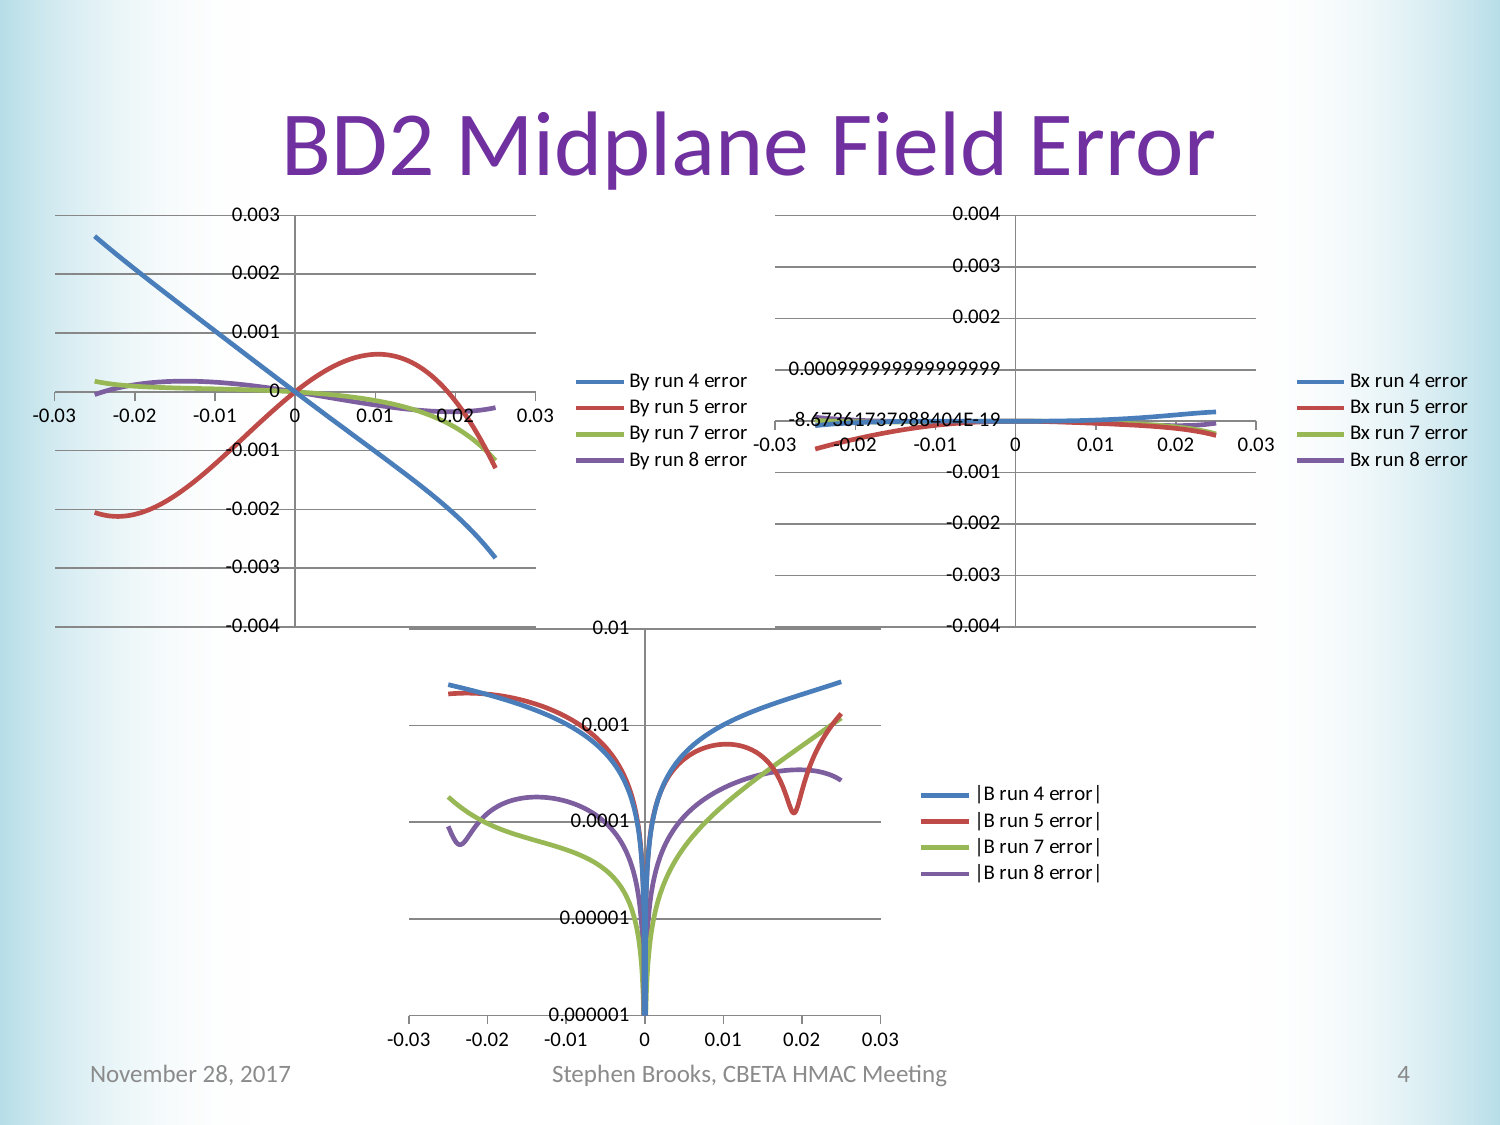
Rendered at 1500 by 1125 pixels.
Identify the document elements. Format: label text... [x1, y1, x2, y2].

title BD2 Midplane Field Error [75, 45, 1425, 194]
slide_number 4 [1074, 1042, 1425, 1103]
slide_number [75, 1042, 425, 1103]
footer Stephen Brooks, CBETA HMAC Meeting [512, 1069, 988, 1103]
chart [17, 195, 1489, 1060]
